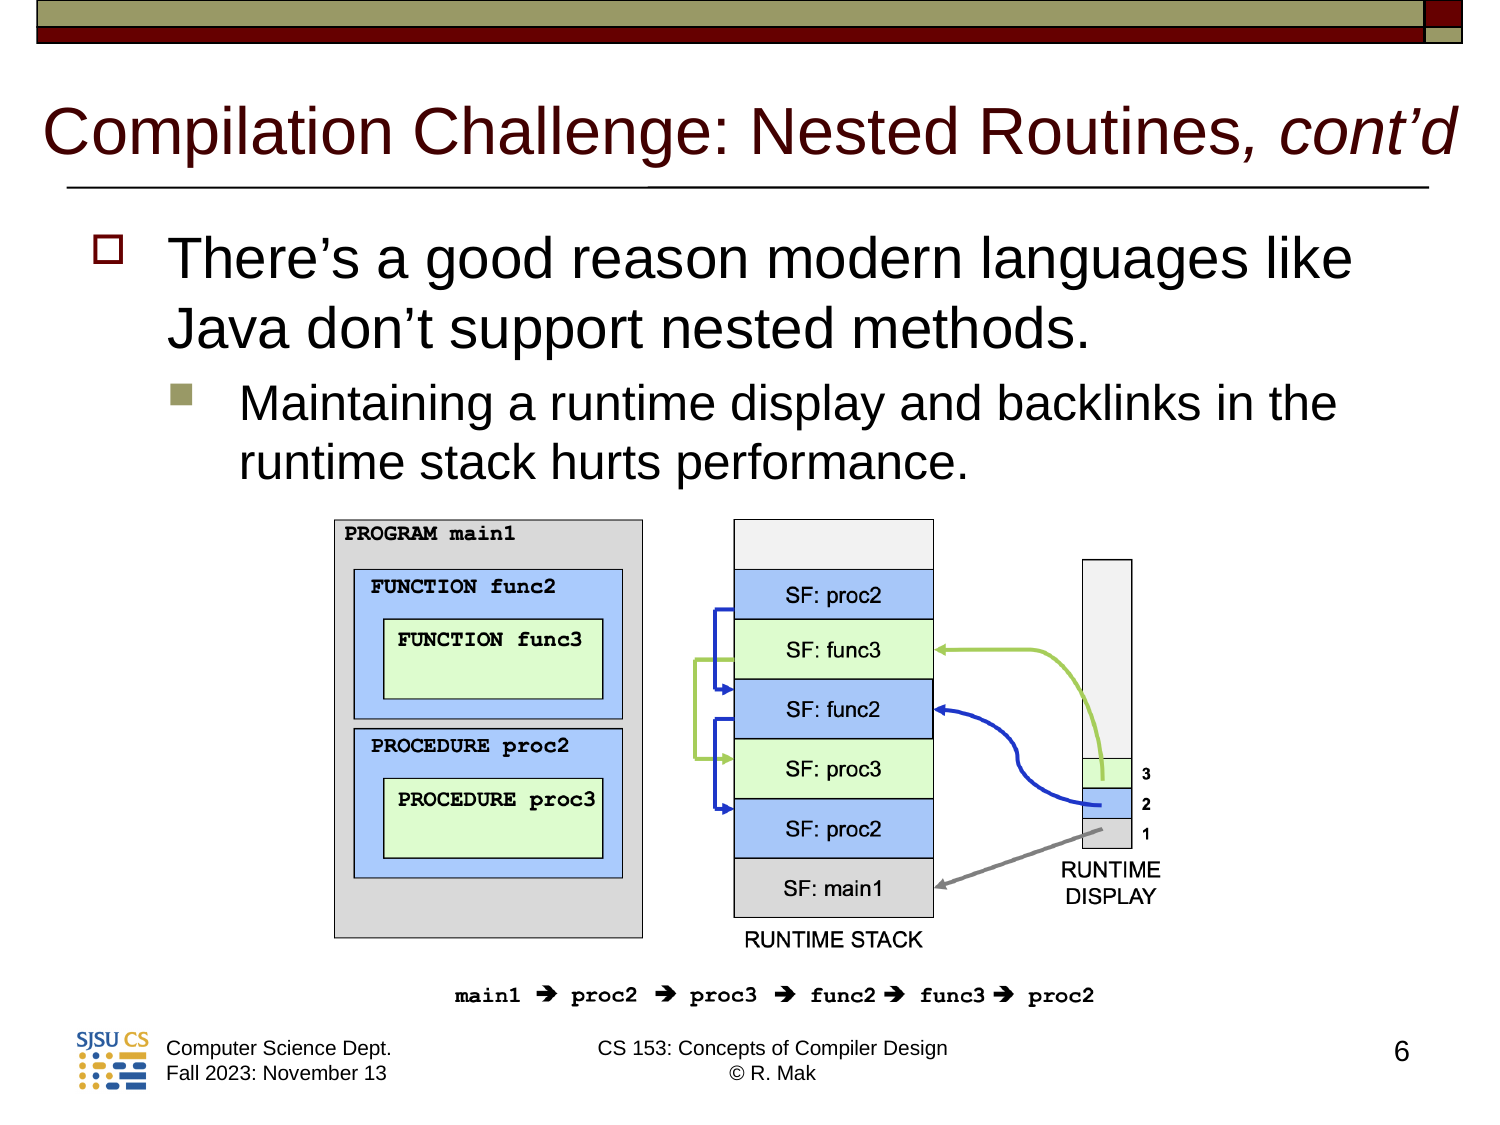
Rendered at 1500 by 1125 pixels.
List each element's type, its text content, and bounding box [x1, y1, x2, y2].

picture [329, 513, 1171, 1013]
slide_number 6 [1320, 1025, 1425, 1100]
title Compilation Challenge: Nested Routines, cont’d [15, 67, 1485, 175]
picture [75, 1028, 150, 1094]
list There’s a good reason modern languages like Java don’t support nested methods. Maintaining a runtime display and backlinks in the runtime stack hurts performance. [75, 212, 1425, 503]
